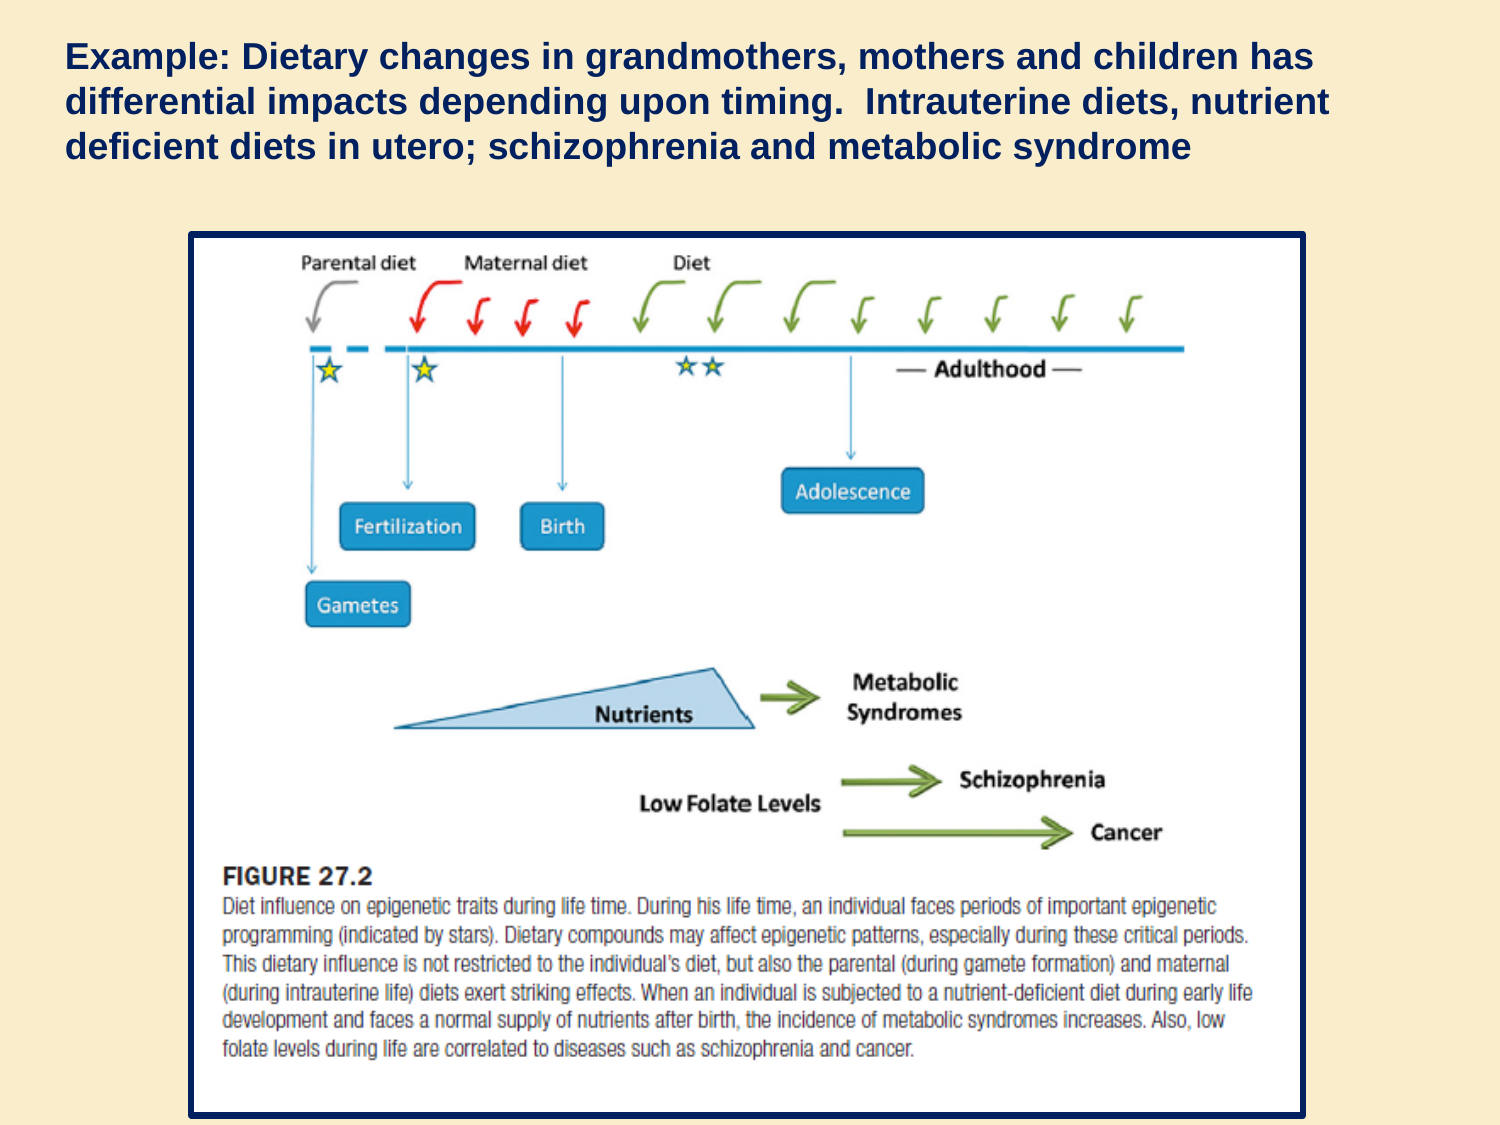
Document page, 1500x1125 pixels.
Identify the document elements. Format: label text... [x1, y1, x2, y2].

text_box Example: Dietary changes in grandmothers, mothers and children has differential impacts depending upon timing. Intrauterine diets, nutrient deficient diets in utero; schizophrenia and metabolic syndrome [49, 24, 1400, 175]
picture [194, 237, 1301, 1113]
